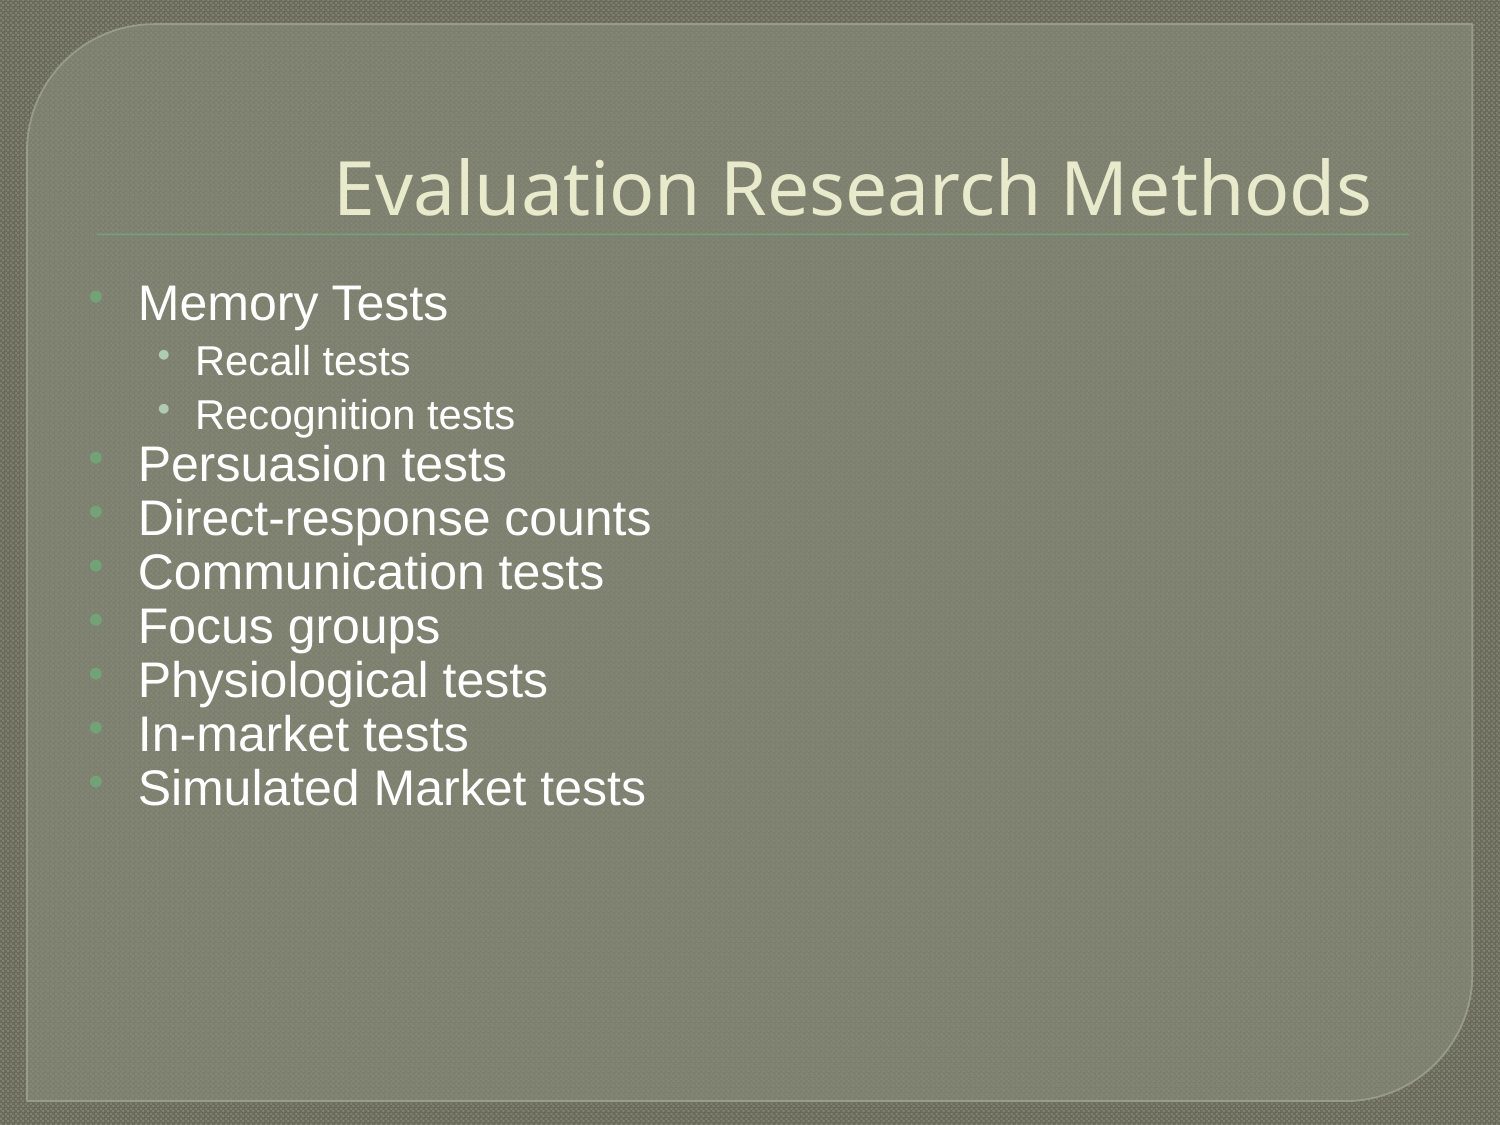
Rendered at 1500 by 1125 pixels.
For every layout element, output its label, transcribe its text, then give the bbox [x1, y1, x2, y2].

title Evaluation Research Methods [112, 75, 1388, 238]
picture [0, 0, 1500, 1125]
list Memory Tests Recall tests Recognition tests Persuasion tests Direct-response counts Communication tests Focus groups Physiological tests In-market tests Simulated Market tests [75, 270, 1425, 1013]
